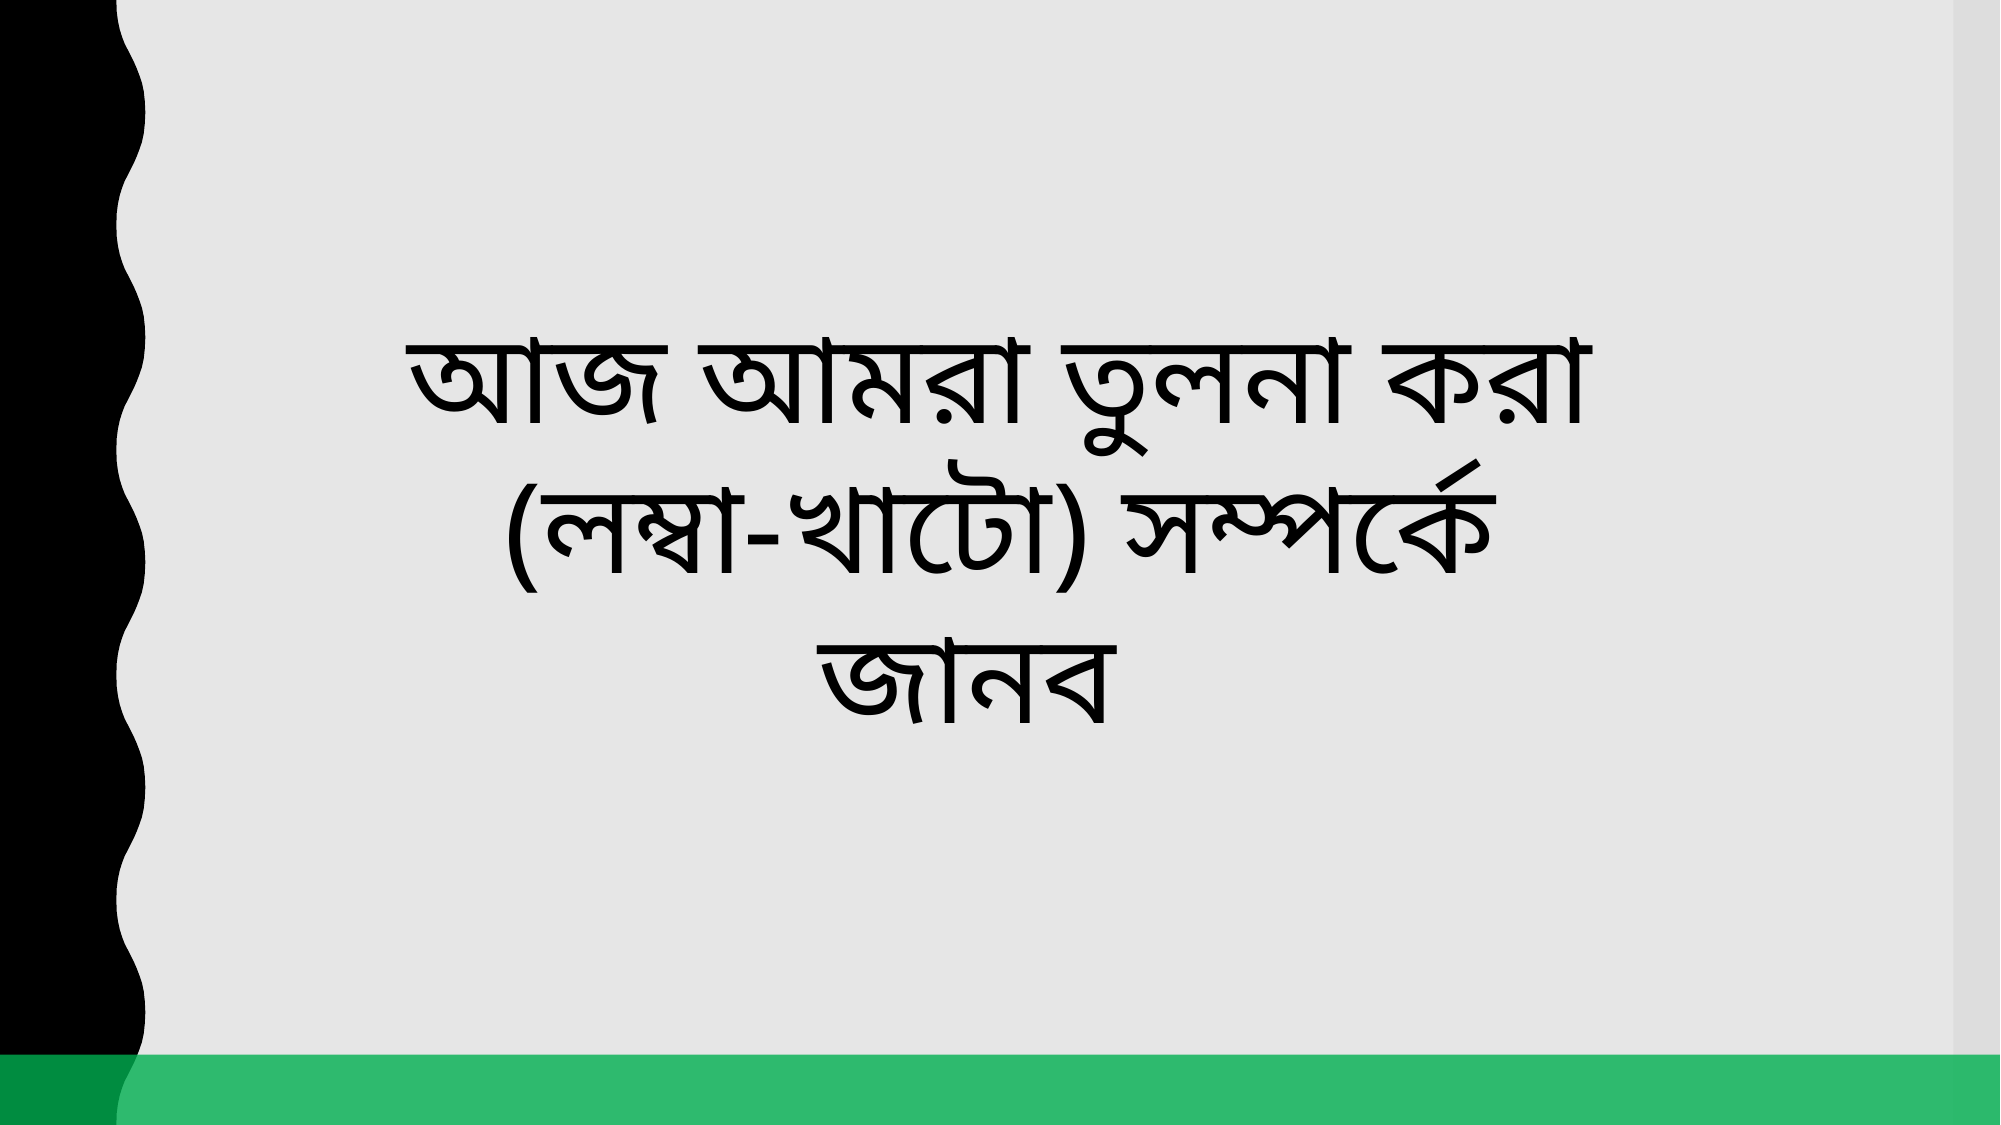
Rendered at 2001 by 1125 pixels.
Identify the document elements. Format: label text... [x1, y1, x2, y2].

text_box [0, 1054, 2000, 1125]
text_box আজ আমরা তুলনা করা (লম্বা-খাটো) সম্পর্কে জানব [353, 407, 1646, 641]
